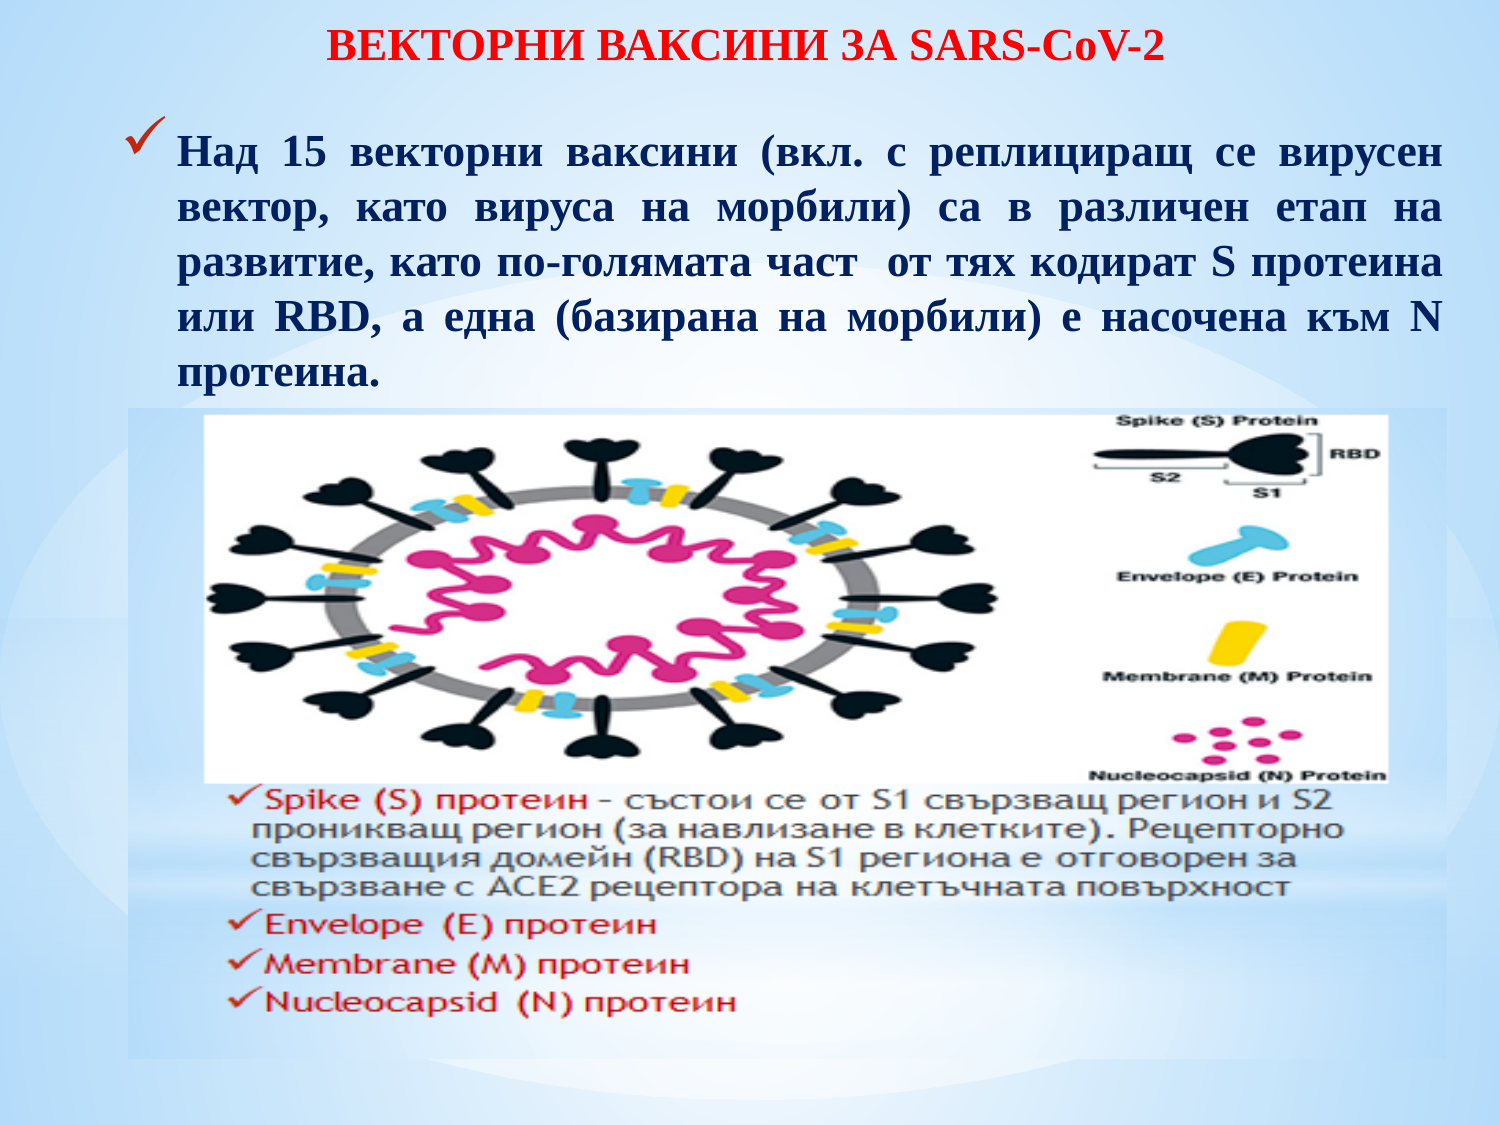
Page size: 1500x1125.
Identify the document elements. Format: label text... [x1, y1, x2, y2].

list Над 15 векторни ваксини (вкл. с реплициращ се вирусен вектор, като вируса на морбили) са в различен етап на развитие, като по-голямата част от тях кодират S протеина или RBD, а една (базирана на морбили) е насочена към N протеина. [53, 113, 1459, 1106]
title ВЕКТОРНИ ВАКСИНИ ЗА SARS-CoV-2 [76, 7, 1427, 113]
picture [127, 408, 1448, 1059]
